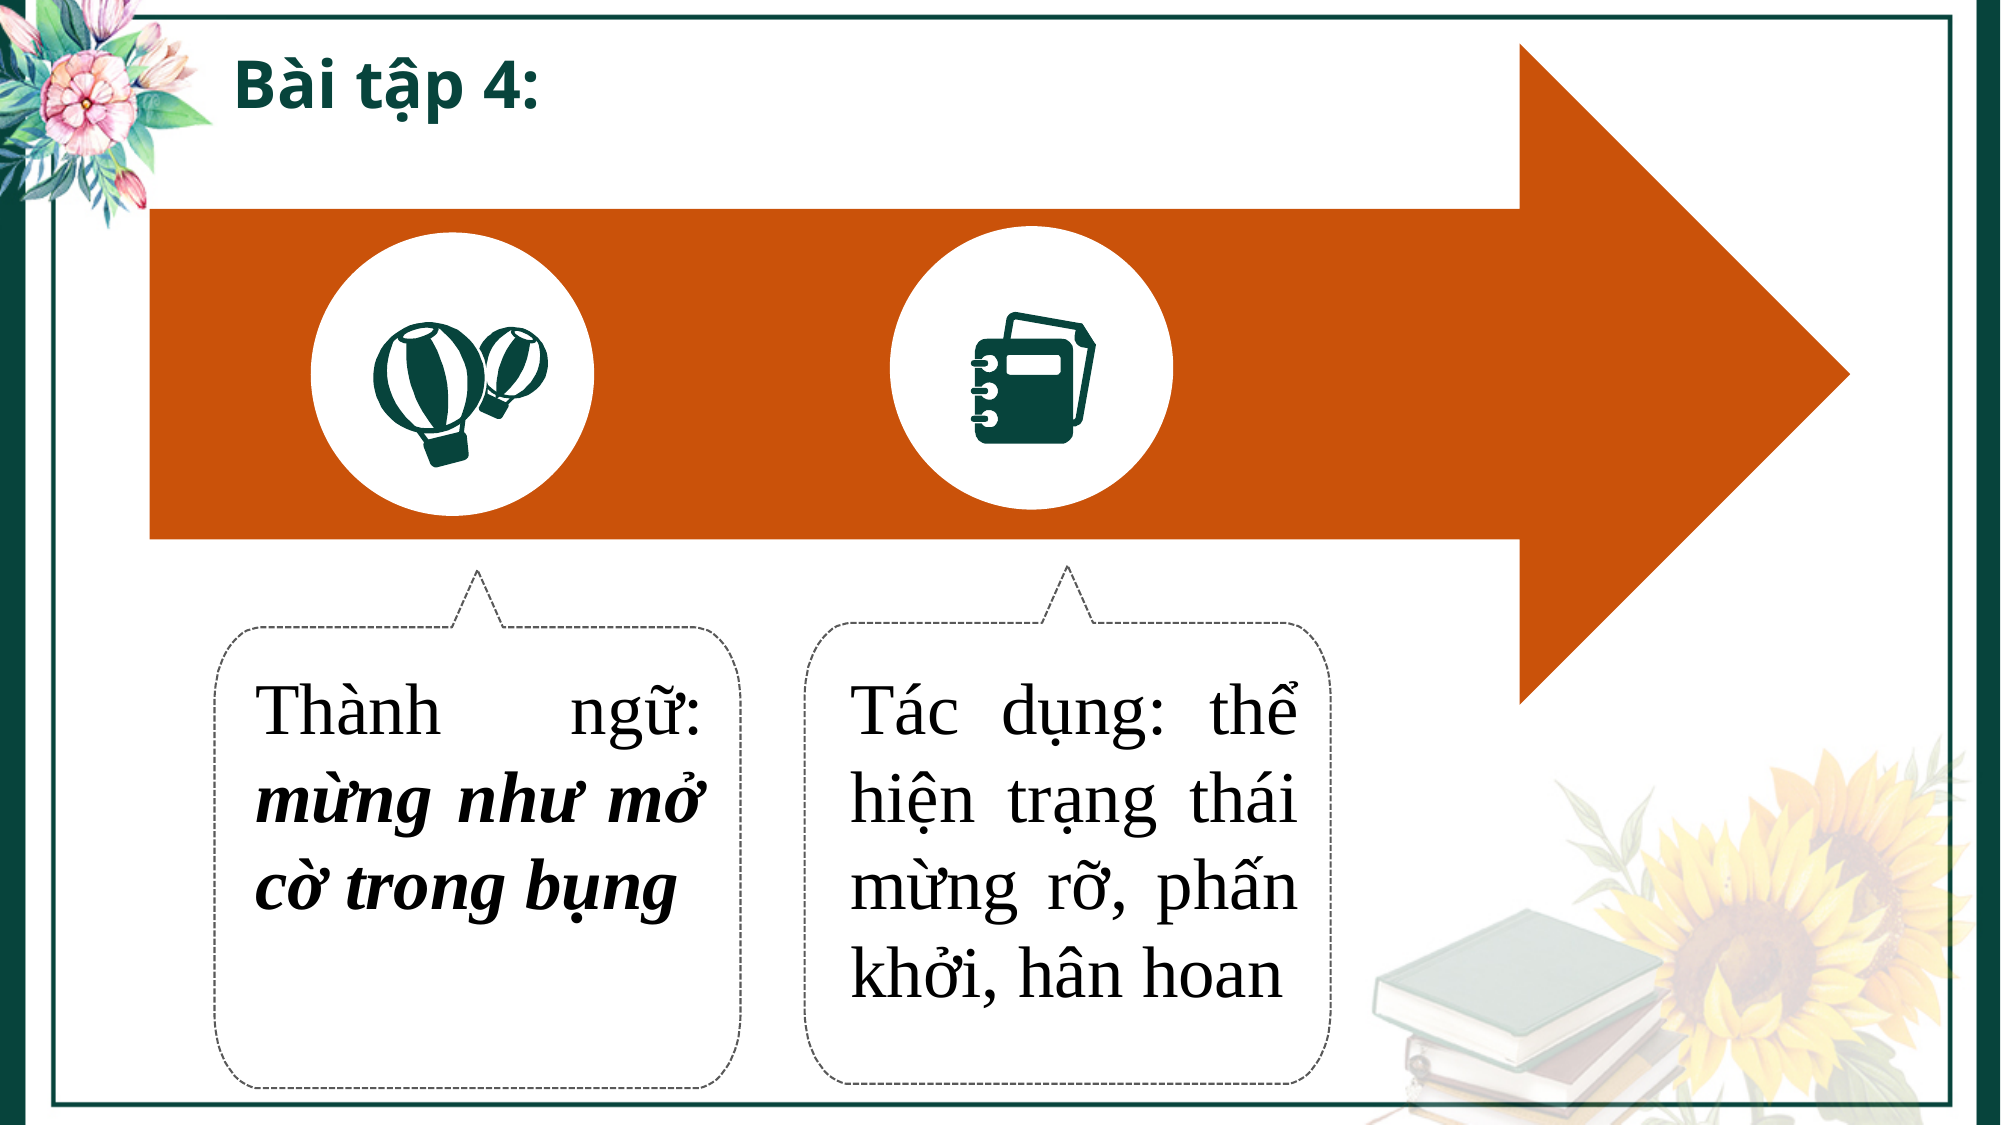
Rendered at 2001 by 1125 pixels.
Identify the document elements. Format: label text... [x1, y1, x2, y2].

title Bài tập 4: [217, 34, 568, 139]
text_box [309, 231, 596, 517]
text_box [804, 565, 1342, 1084]
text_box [373, 322, 548, 468]
picture [0, 0, 2001, 1125]
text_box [970, 311, 1096, 444]
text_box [214, 569, 752, 1089]
text_box [149, 43, 1851, 705]
text_box [888, 225, 1175, 511]
